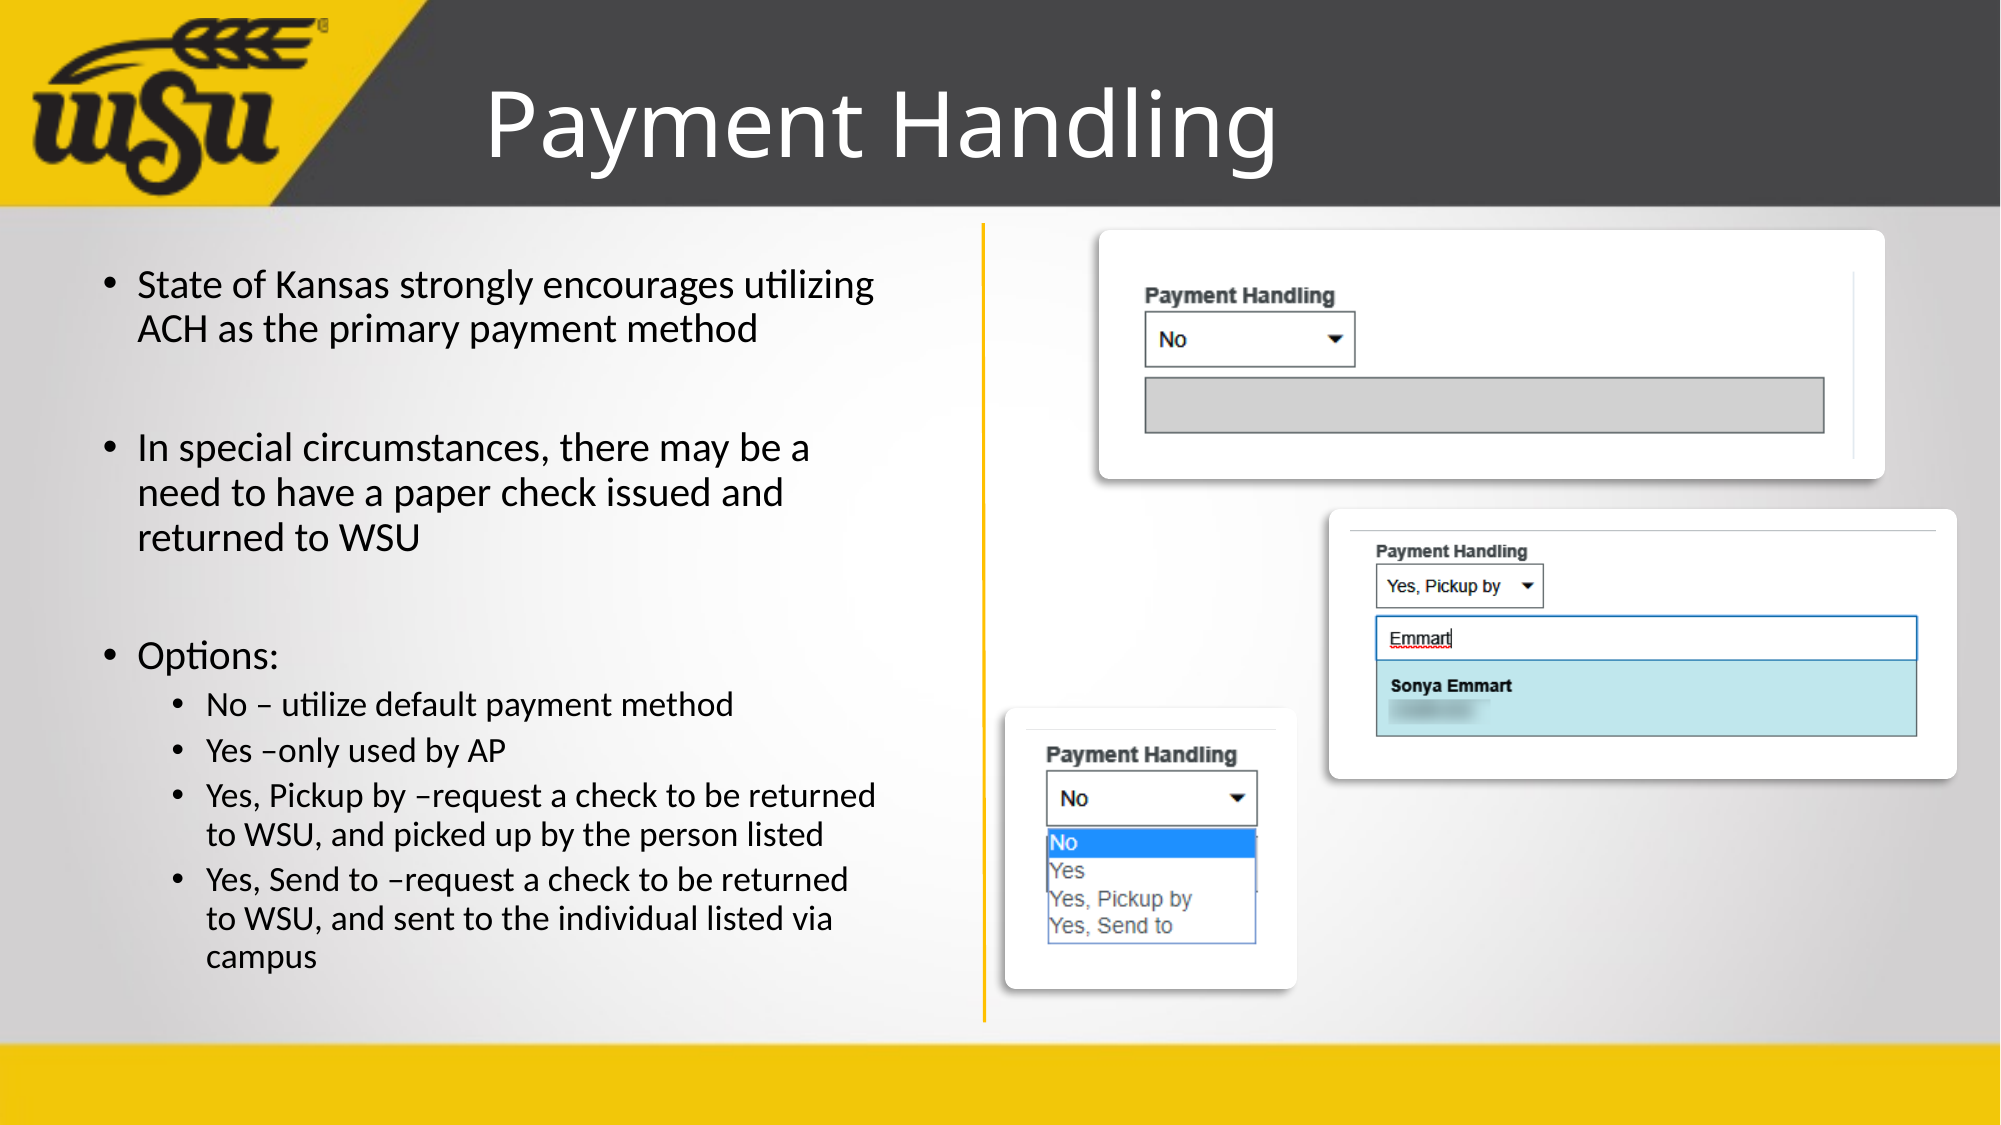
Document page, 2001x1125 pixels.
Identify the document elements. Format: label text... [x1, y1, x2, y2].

picture [1026, 728, 1277, 968]
picture [1120, 250, 1864, 459]
picture [1350, 530, 1936, 758]
list State of Kansas strongly encourages utilizing ACH as the primary payment method In special circumstances, there may be a need to have a paper check issued and returned to WSU Options: No – utilize default payment method Yes –only used by AP Yes, Pickup by –request a check to be returned to WSU, and picked up by the person listed Yes, Send to –request a check to be returned to WSU, and sent to the individual listed via campus [87, 255, 898, 1033]
title Payment Handling [468, 49, 1864, 207]
